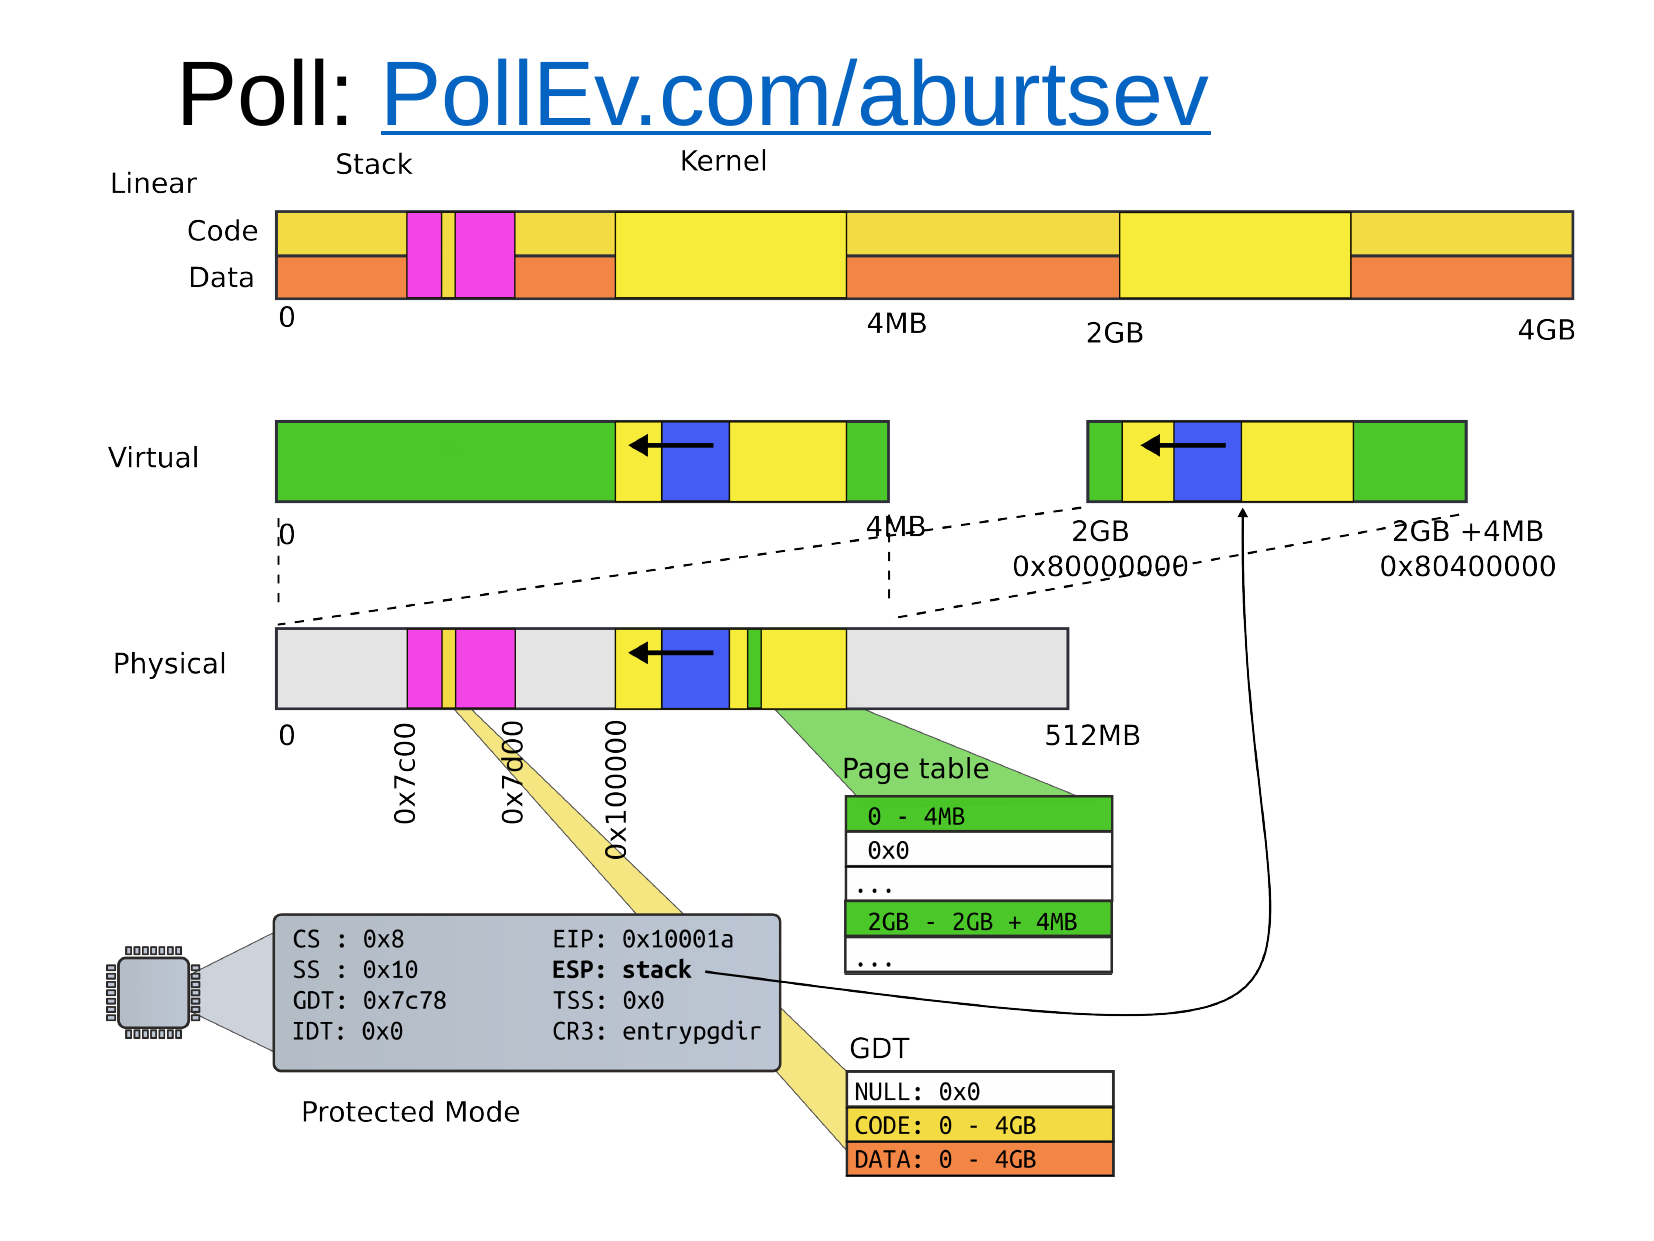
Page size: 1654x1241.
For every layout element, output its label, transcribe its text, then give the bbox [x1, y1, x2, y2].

picture [106, 149, 1575, 1177]
title Poll: PollEv.com/aburtsev [37, 37, 1350, 141]
